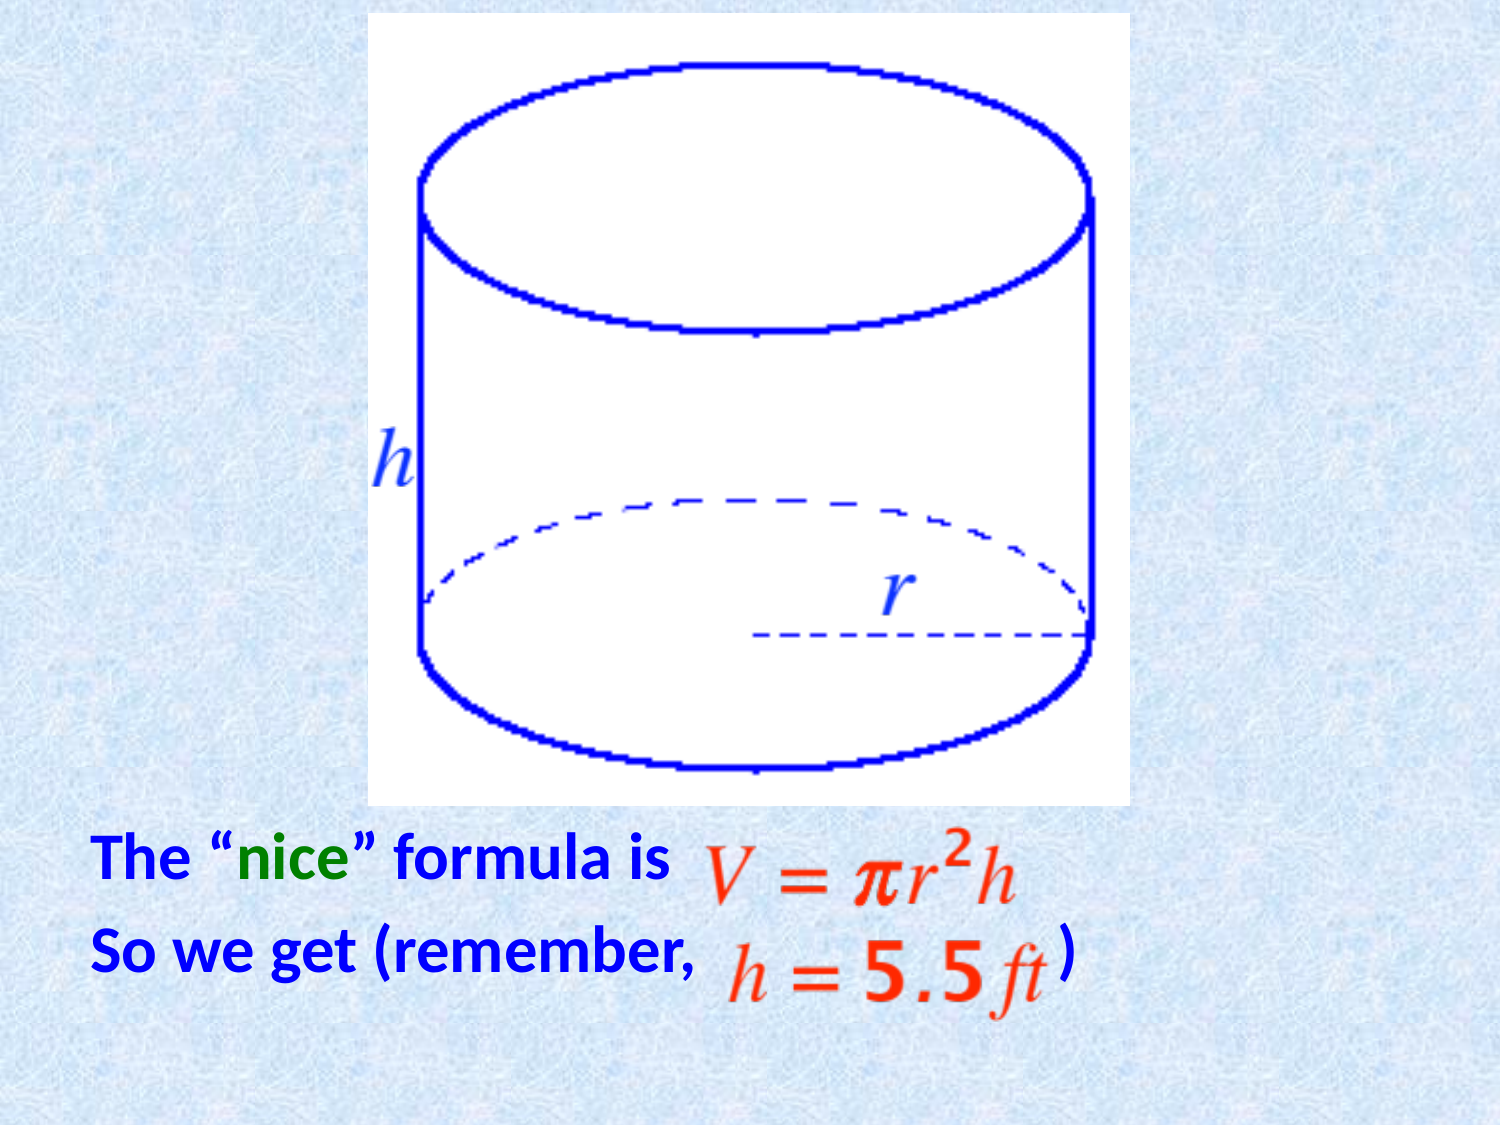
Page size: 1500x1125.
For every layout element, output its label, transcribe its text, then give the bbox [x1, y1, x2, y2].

list The “nice” formula is So we get (remember, ) [75, 58, 1468, 1075]
picture [0, 0, 1500, 1125]
